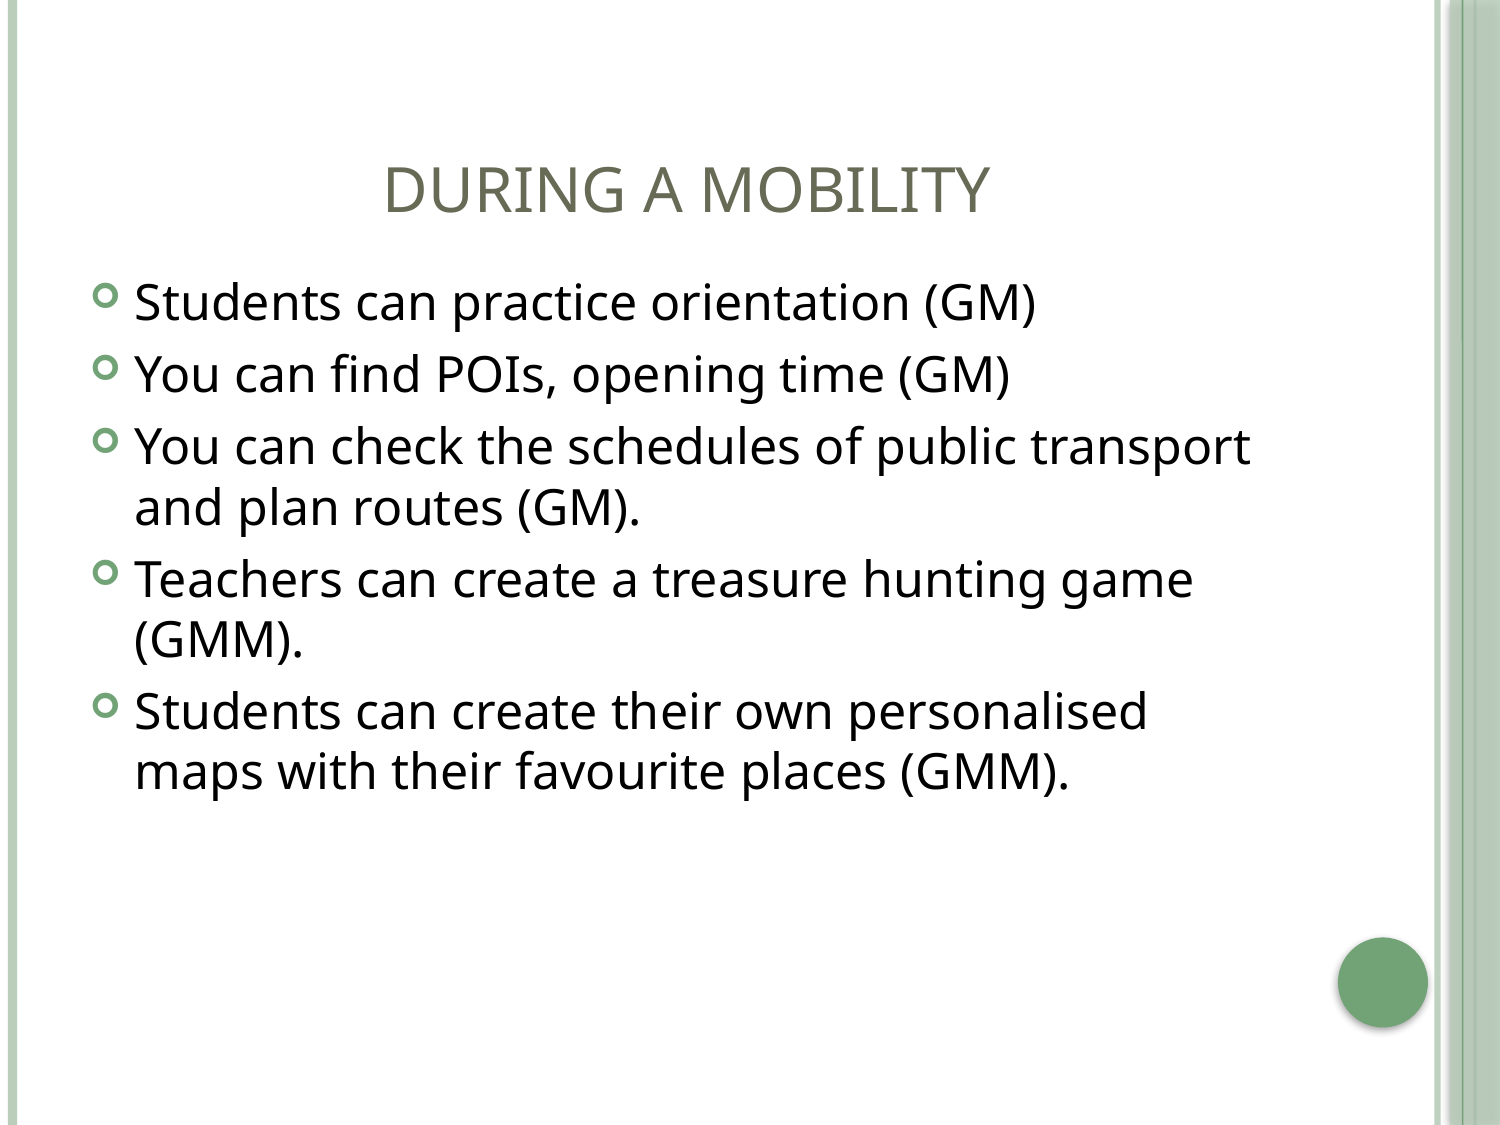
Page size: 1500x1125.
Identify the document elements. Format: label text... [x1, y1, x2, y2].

list Students can practice orientation (GM) You can find POIs, opening time (GM) You can check the schedules of public transport and plan routes (GM). Teachers can create a treasure hunting game (GMM). Students can create their own personalised maps with their favourite places (GMM). [75, 262, 1300, 1062]
title During a mobility [75, 45, 1300, 233]
